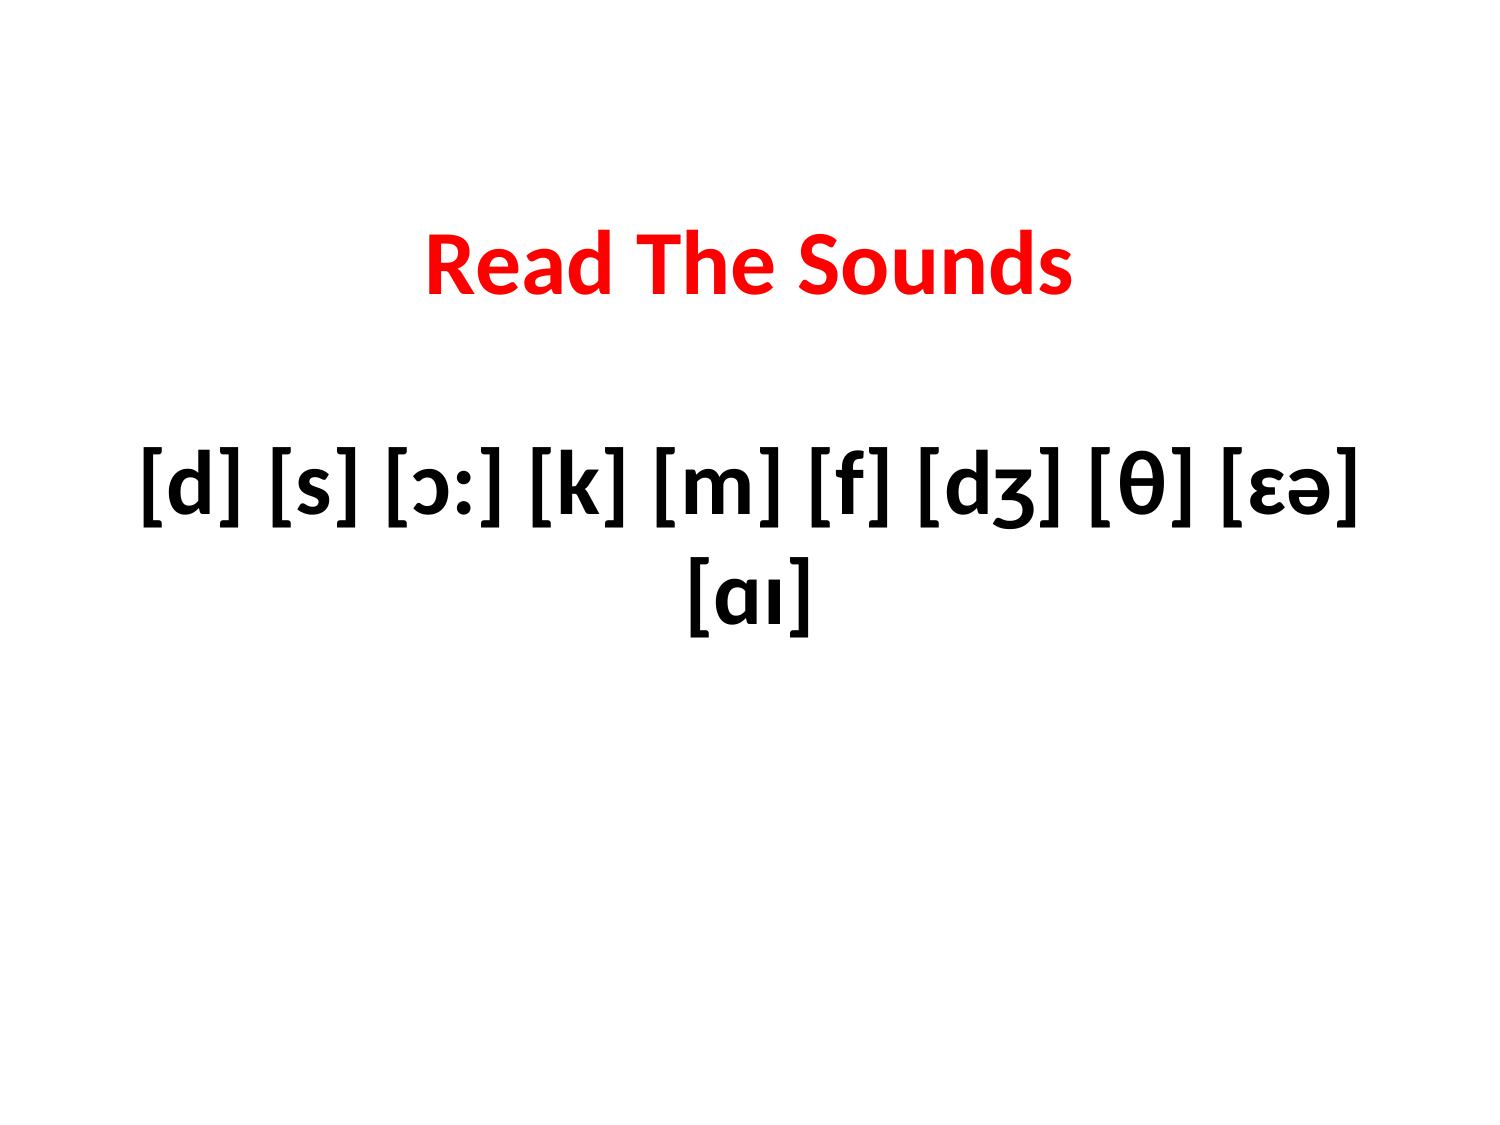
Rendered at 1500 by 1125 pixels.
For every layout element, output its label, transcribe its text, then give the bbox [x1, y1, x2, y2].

title Read The Sounds [d] [s] [ɔ:] [k] [m] [f] [dʒ] [θ] [ɛə] [ɑɪ] [112, 90, 1388, 976]
